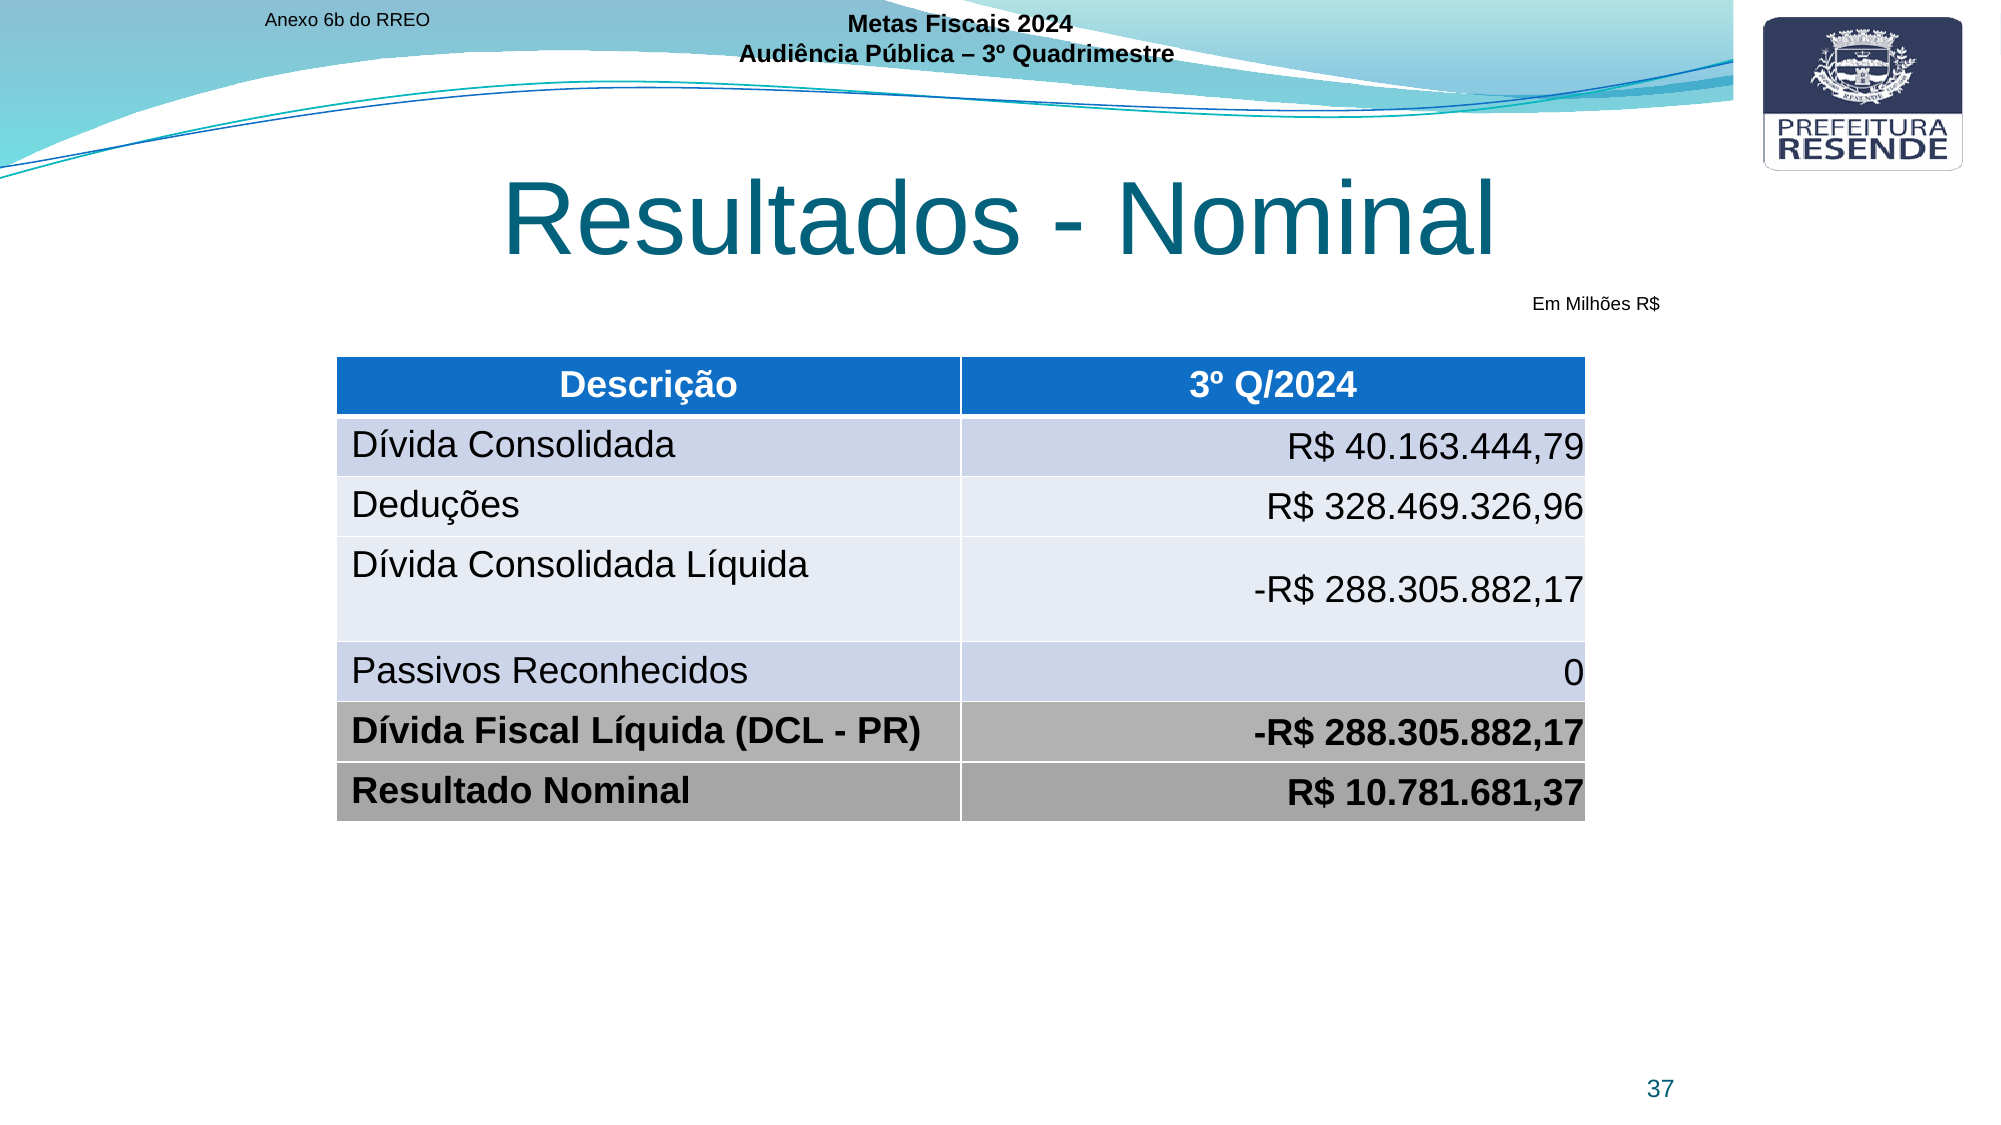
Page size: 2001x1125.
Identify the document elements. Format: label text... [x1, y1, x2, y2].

text_box Anexo 6b do RREO [249, 0, 454, 38]
table_header Descrição [337, 357, 960, 414]
table_cell -R$ 288.305.882,17 [962, 702, 1585, 761]
table_cell R$ 10.781.681,37 [962, 763, 1585, 821]
picture [1733, 0, 2000, 190]
table_cell 0 [962, 642, 1585, 701]
table_cell Dívida Fiscal Líquida (DCL - PR) [337, 702, 960, 761]
table_cell Resultado Nominal [337, 763, 960, 821]
text_box Em Milhões R$ [1517, 284, 1675, 322]
table_cell -R$ 288.305.882,17 [962, 537, 1585, 641]
table_cell R$ 40.163.444,79 [962, 419, 1585, 476]
table_header 3º Q/2024 [962, 357, 1585, 414]
table_cell R$ 328.469.326,96 [962, 477, 1585, 536]
text_box Metas Fiscais 2024 Audiência Pública – 3º Quadrimestre [706, 0, 1215, 75]
table_cell Deduções [337, 477, 960, 536]
table_cell Dívida Consolidada Líquida [337, 537, 960, 641]
table_cell Dívida Consolidada [337, 419, 960, 476]
text_box Resultados - Nominal [324, 115, 1675, 303]
table_cell Passivos Reconhecidos [337, 642, 960, 701]
text_box 37 [1549, 1042, 1675, 1103]
